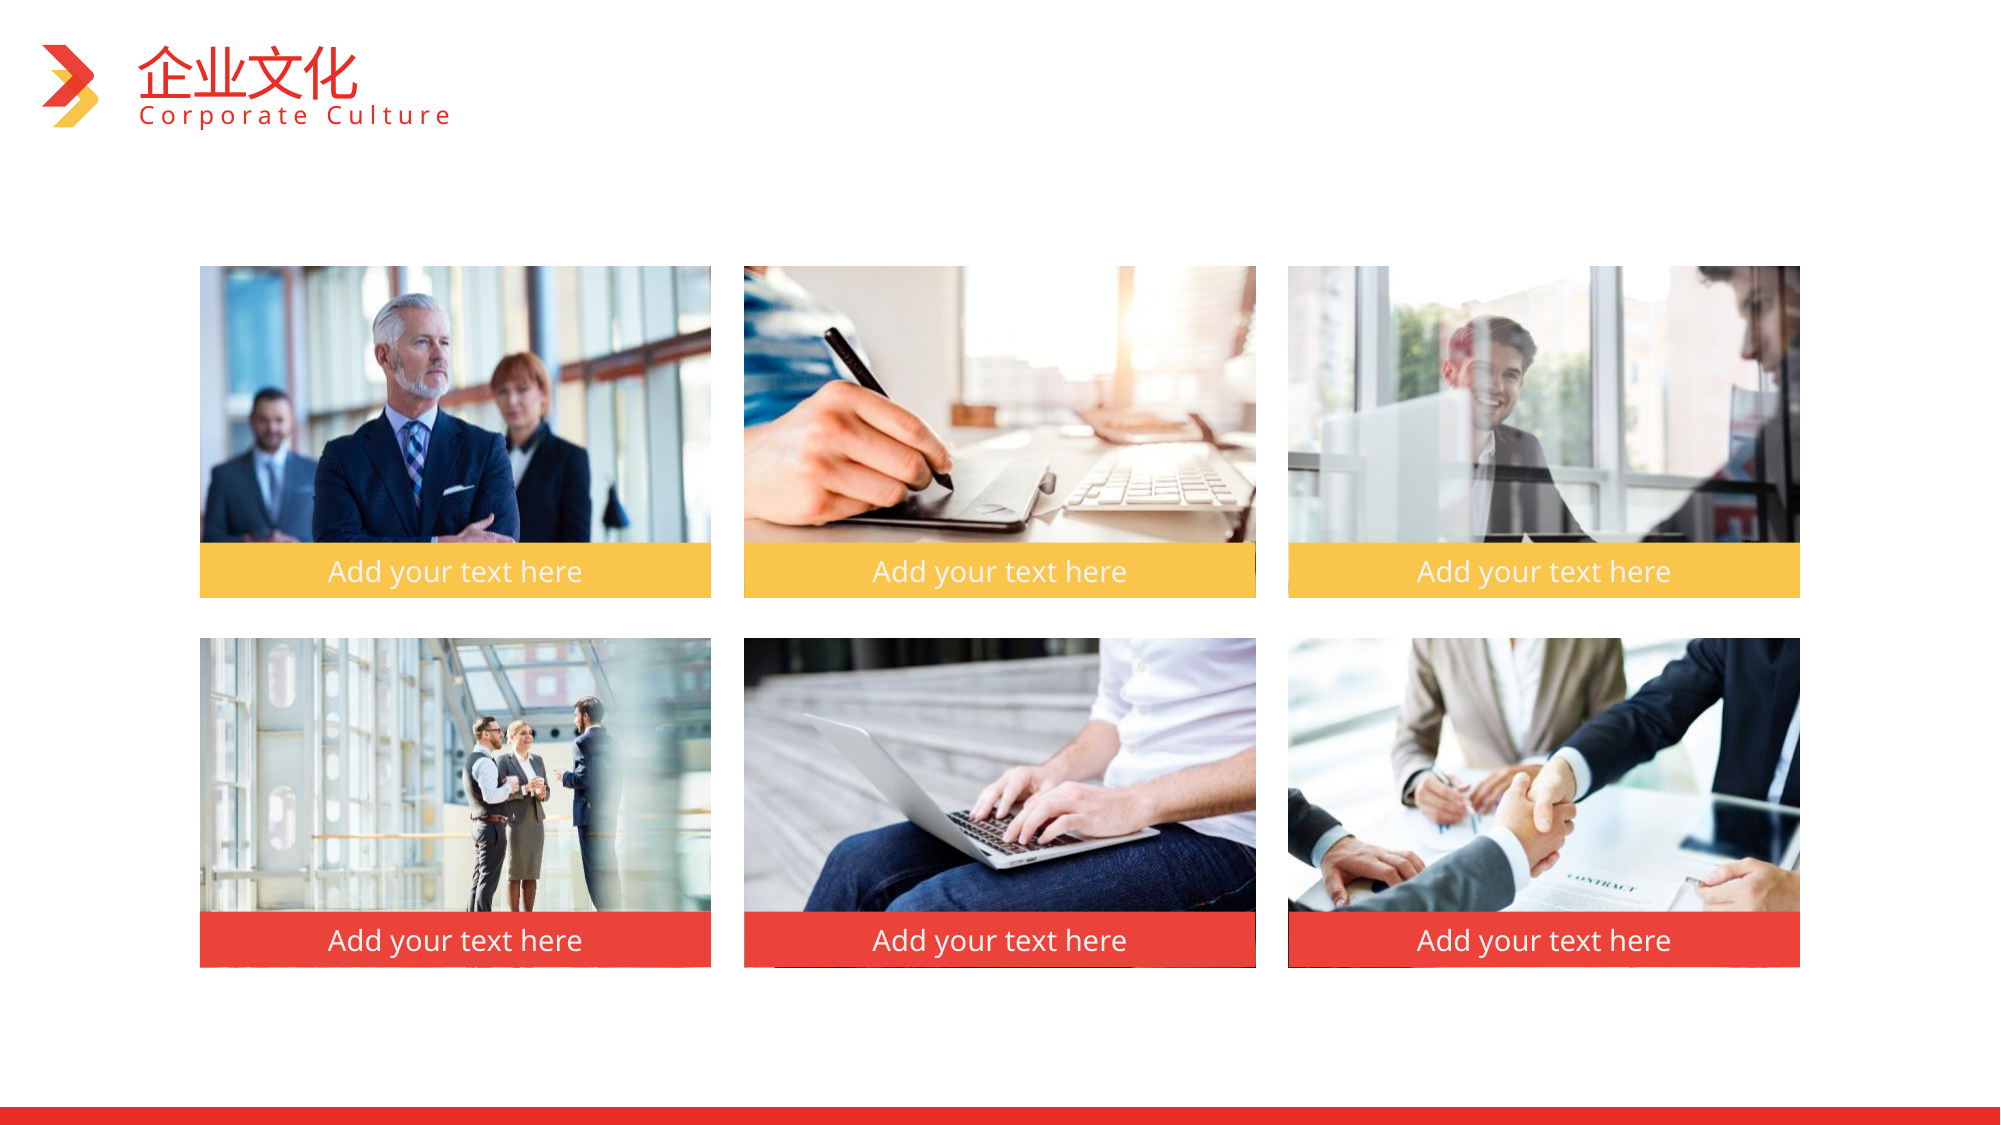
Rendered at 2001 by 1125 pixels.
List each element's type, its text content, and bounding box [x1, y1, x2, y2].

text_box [199, 266, 1800, 968]
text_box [41, 44, 99, 128]
text_box [0, 1106, 2000, 1125]
text_box 企业文化 [121, 29, 707, 115]
text_box Corporate Culture [124, 91, 573, 137]
